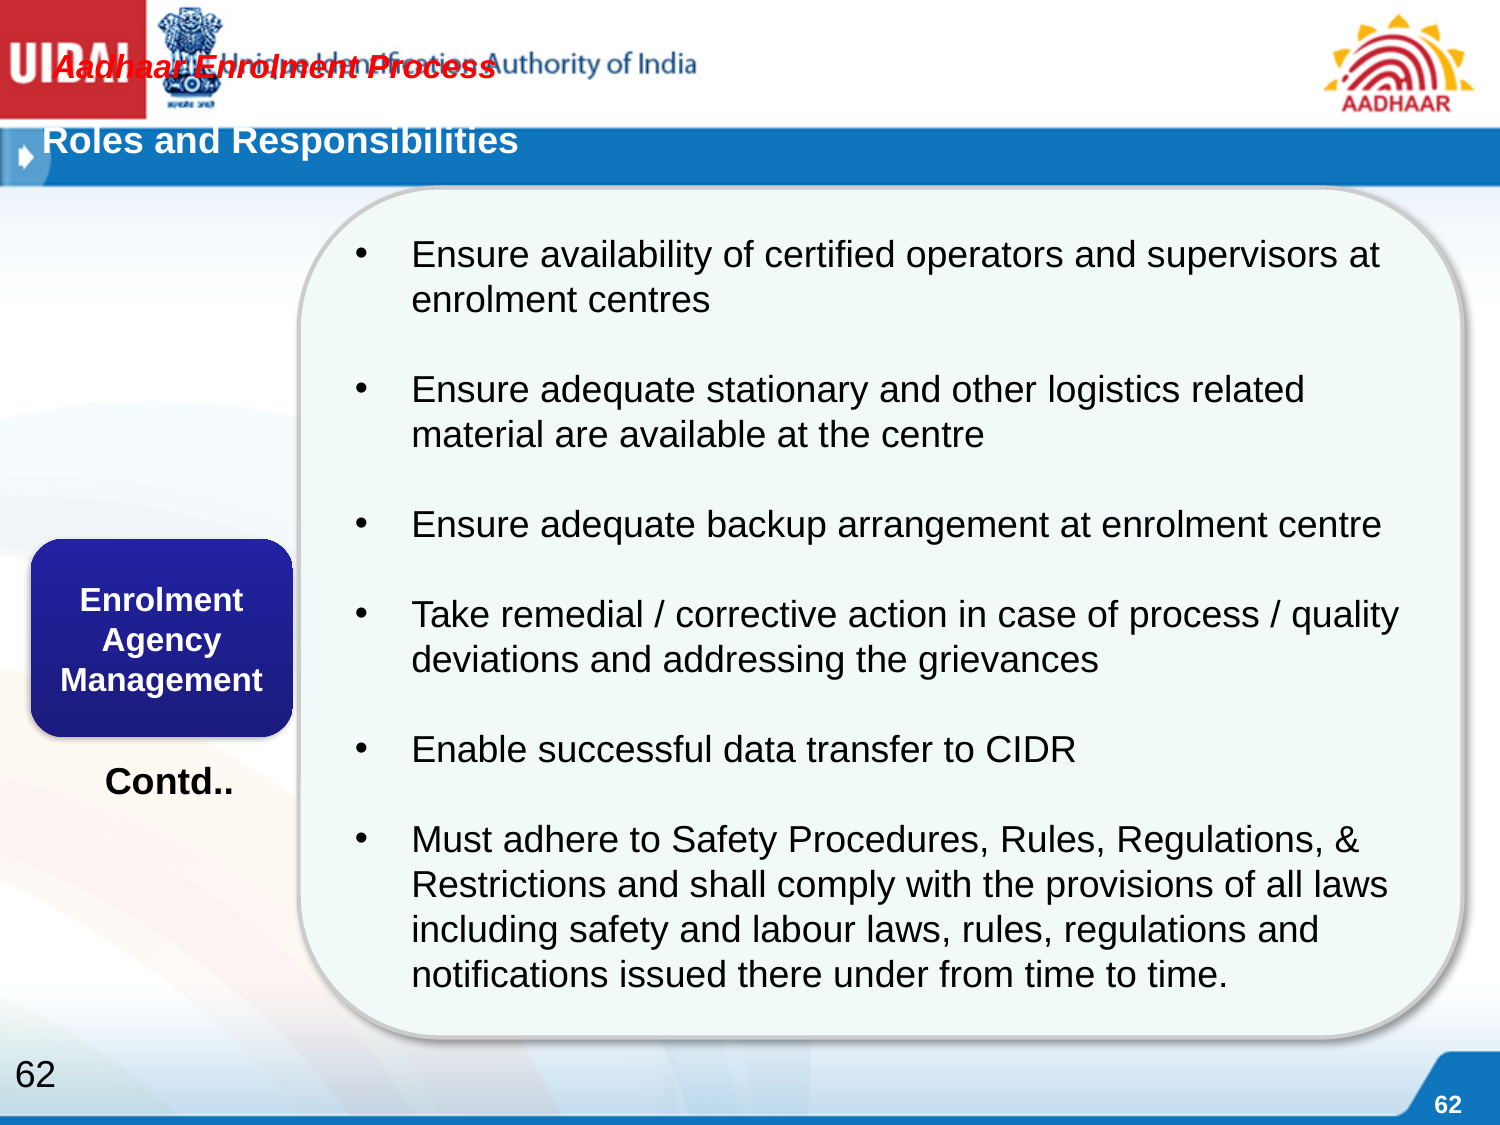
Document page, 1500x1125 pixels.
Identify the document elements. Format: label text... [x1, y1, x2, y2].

text_box Contd.. [90, 749, 250, 810]
text_box Enrolment Agency Management [30, 538, 294, 738]
picture [0, 0, 1500, 1125]
title Roles and Responsibilities [26, 108, 1378, 194]
text_box Aadhaar Enrolment Process [37, 37, 749, 93]
text_box Ensure availability of certified operators and supervisors at enrolment centres Ensure adequate stationary and other logistics related material are available at the centre Ensure adequate backup arrangement at enrolment centre Take remedial / corrective action in case of process / quality deviations and addressing the grievances Enable successful data transfer to CIDR Must adhere to Safety Procedures, Rules, Regulations, & Restrictions and shall comply with the provisions of all laws including safety and labour laws, rules, regulations and notifications issued there under from time to time. [296, 194, 1465, 1040]
slide_number 62 [0, 1042, 350, 1103]
